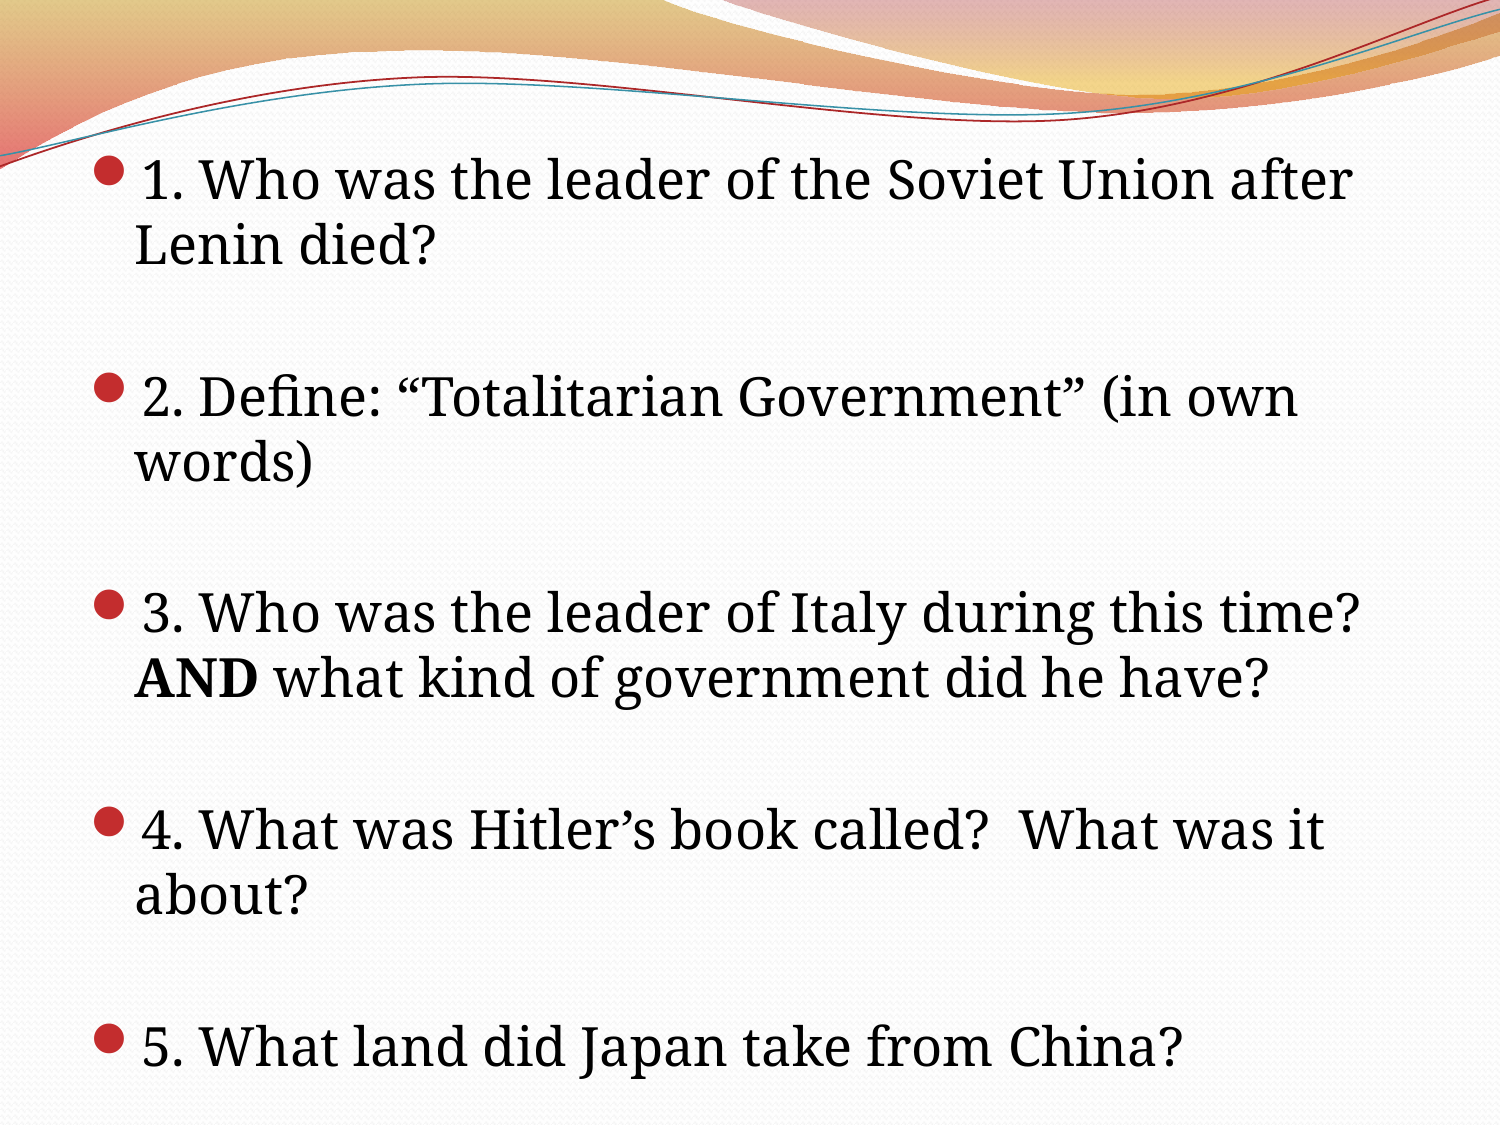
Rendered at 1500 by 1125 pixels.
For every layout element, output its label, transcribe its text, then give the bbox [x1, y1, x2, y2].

list 1. Who was the leader of the Soviet Union after Lenin died? 2. Define: “Totalitarian Government” (in own words) 3. Who was the leader of Italy during this time? AND what kind of government did he have? 4. What was Hitler’s book called? What was it about? 5. What land did Japan take from China? [75, 137, 1425, 1125]
